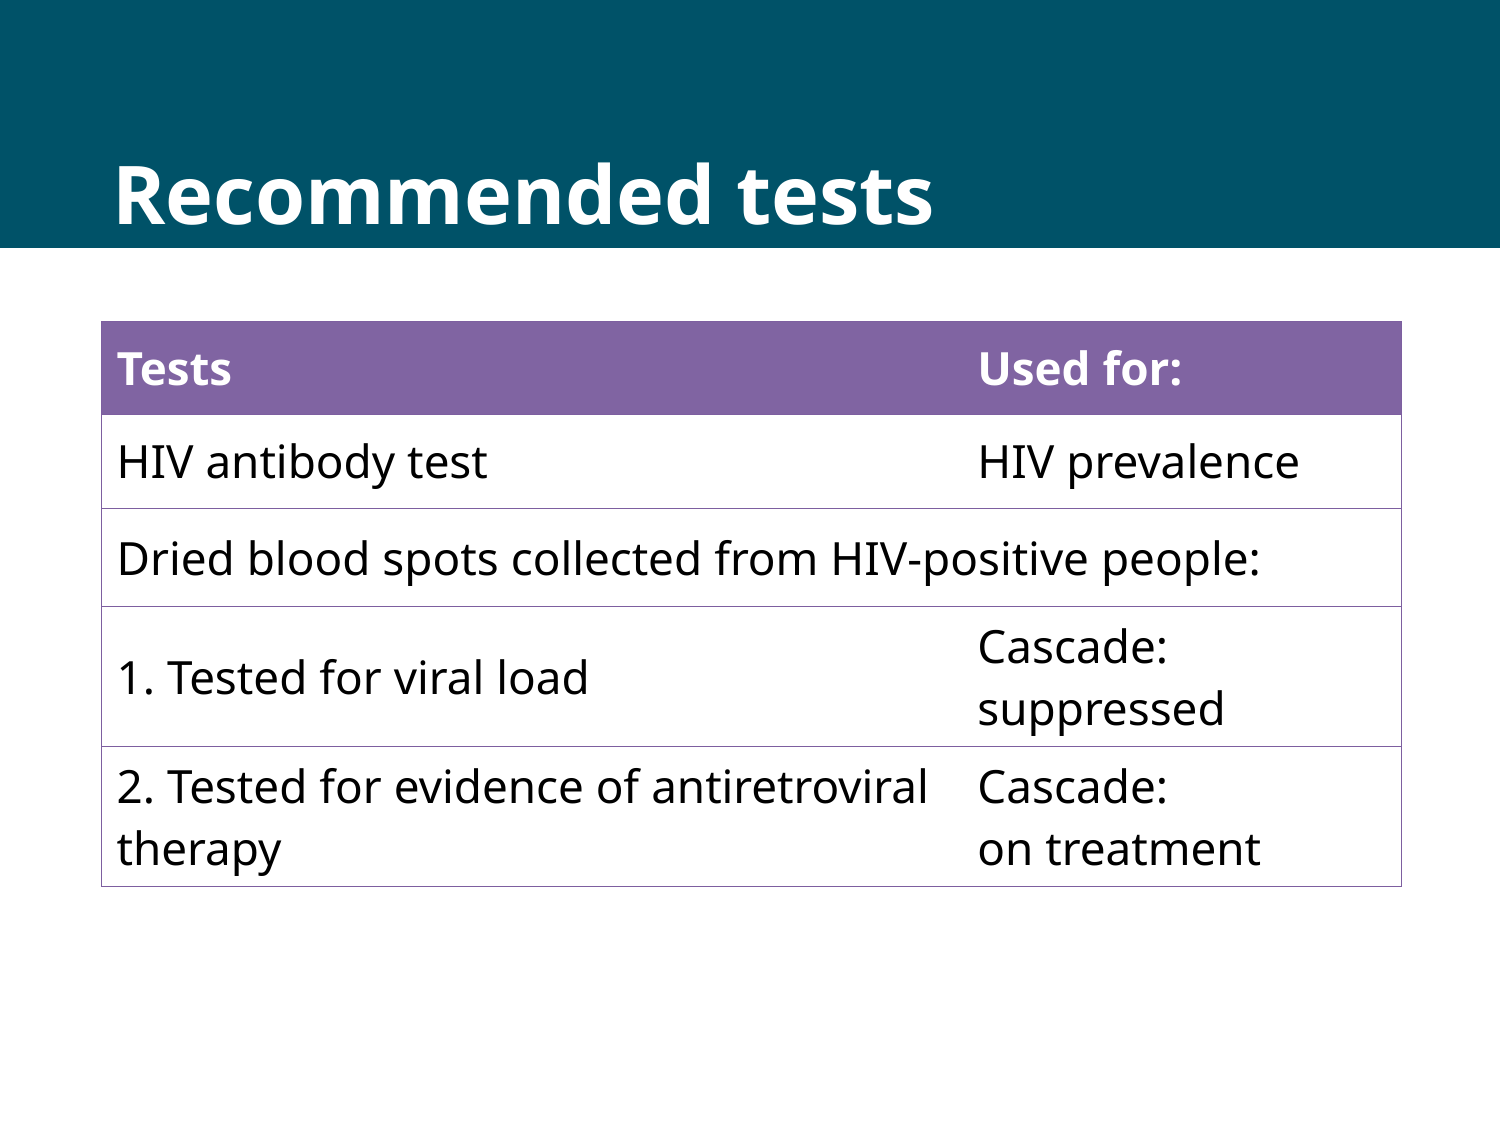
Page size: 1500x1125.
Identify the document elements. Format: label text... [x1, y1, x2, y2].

table_cell HIV prevalence [962, 415, 1401, 508]
table_cell HIV antibody test [102, 415, 962, 508]
title Recommended tests [97, 83, 1403, 249]
table_cell 1. Tested for viral load [102, 607, 962, 746]
table_header Tests [102, 322, 962, 414]
table_cell Dried blood spots collected from HIV-positive people: [102, 509, 1401, 606]
table_cell Cascade: suppressed [962, 607, 1401, 746]
table_cell Cascade: on treatment [962, 747, 1401, 886]
table_cell 2. Tested for evidence of antiretroviral therapy [102, 747, 962, 886]
table_header Used for: [962, 322, 1401, 414]
